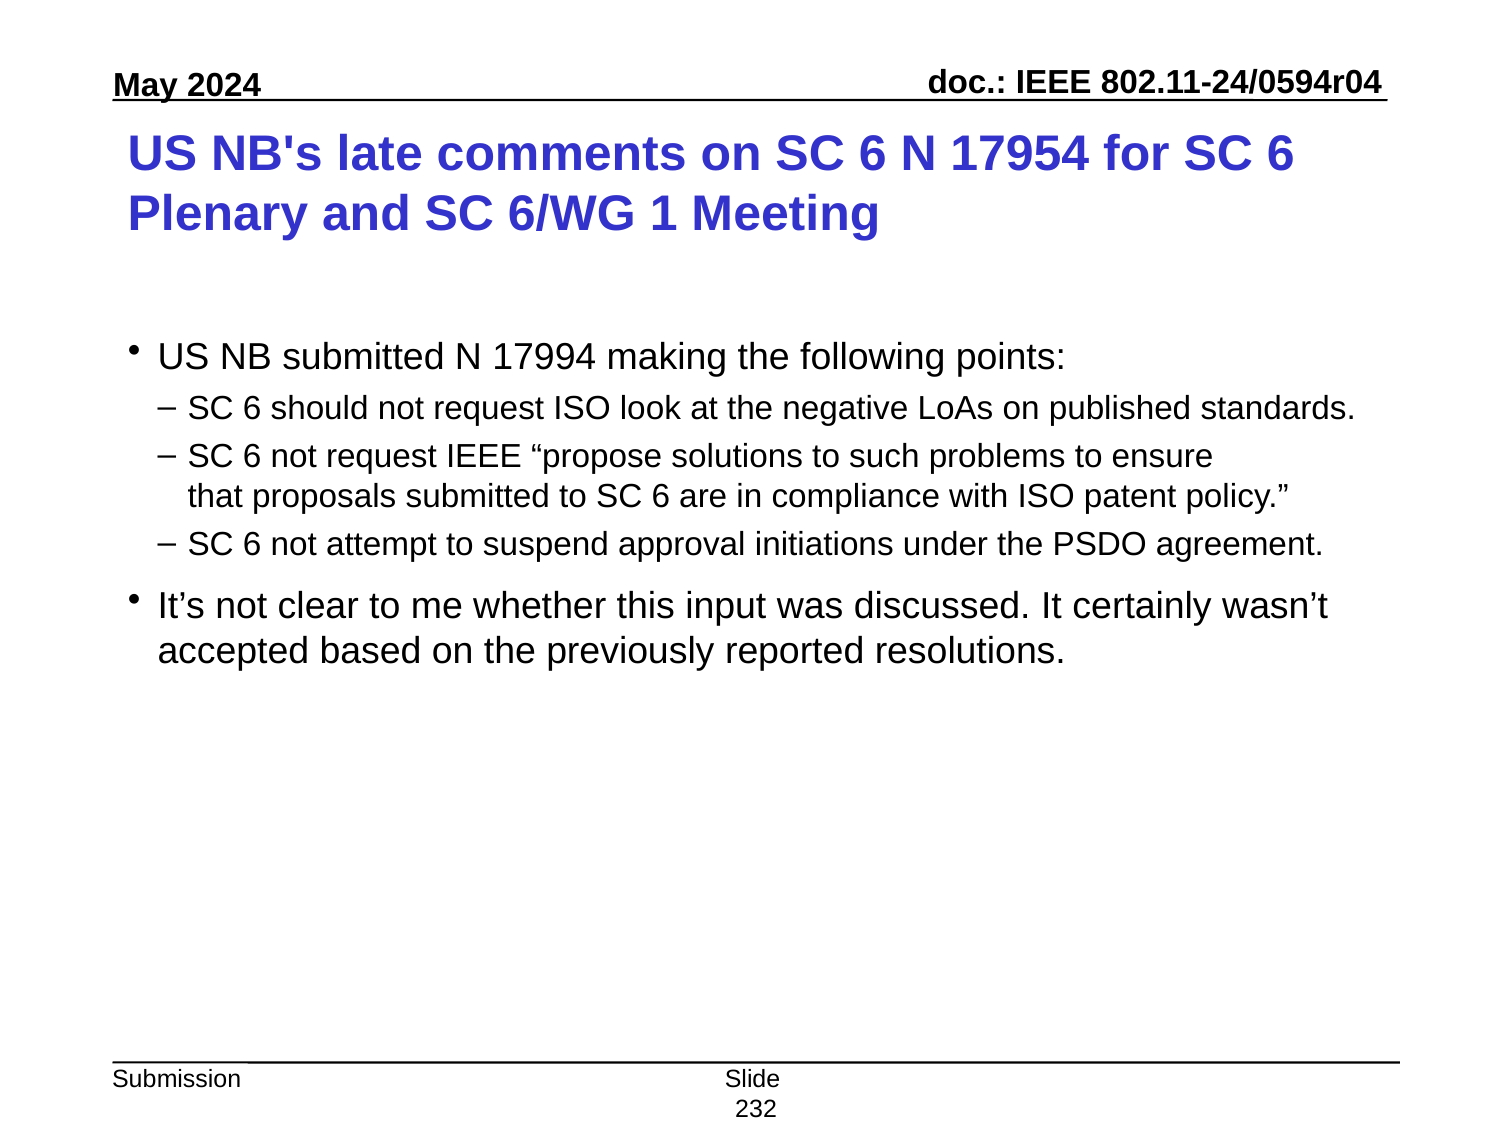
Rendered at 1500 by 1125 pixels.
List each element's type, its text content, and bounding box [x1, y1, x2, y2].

slide_number Slide 232 [709, 1061, 803, 1093]
title US NB's late comments on SC 6 N 17954 for SC 6 Plenary and SC 6/WG 1 Meeting [112, 112, 1388, 288]
list US NB submitted N 17994 making the following points: SC 6 should not request ISO look at the negative LoAs on published standards. SC 6 not request IEEE “propose solutions to such problems to ensure that proposals submitted to SC 6 are in compliance with ISO patent policy.” SC 6 not attempt to suspend approval initiations under the PSDO agreement. It’s not clear to me whether this input was discussed. It certainly wasn’t accepted based on the previously reported resolutions. [112, 324, 1388, 1000]
